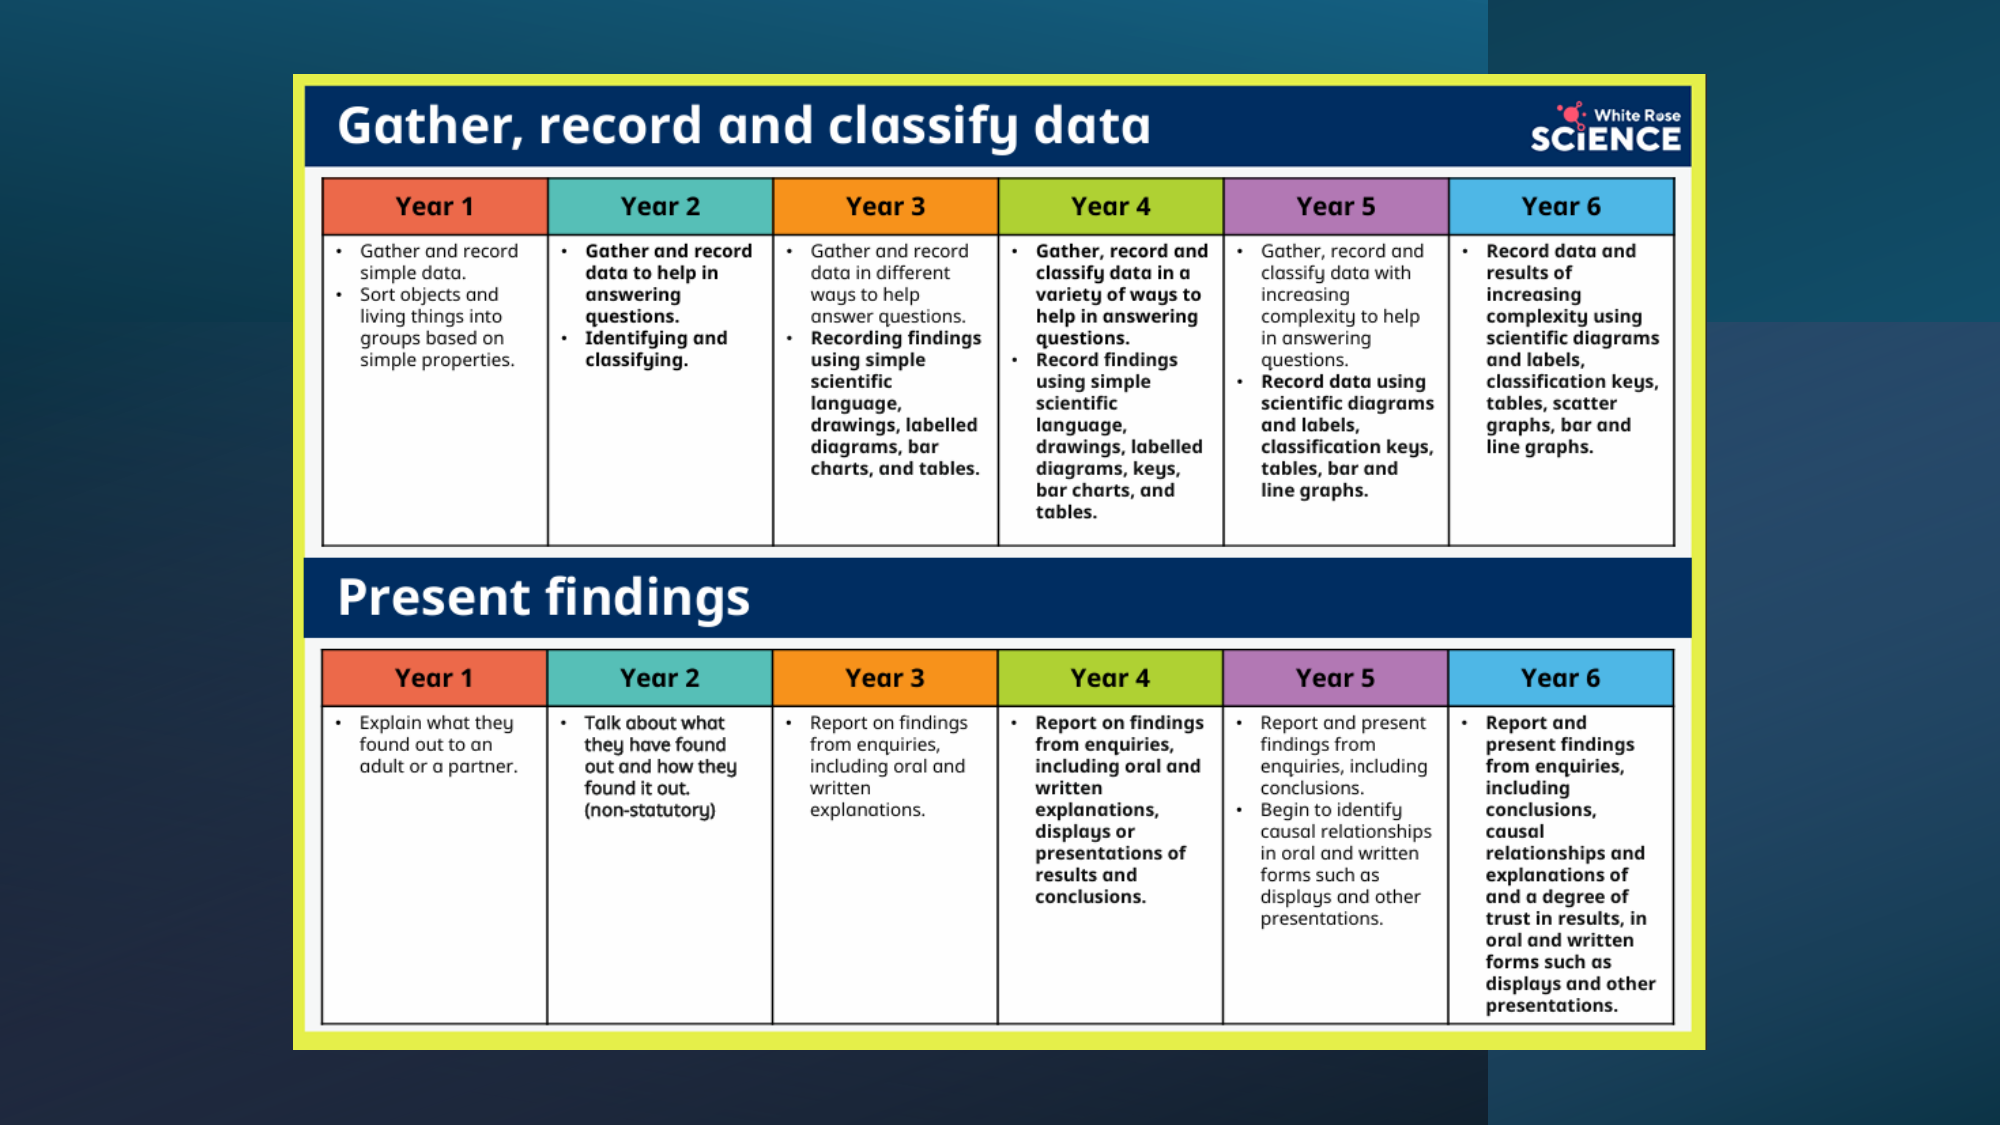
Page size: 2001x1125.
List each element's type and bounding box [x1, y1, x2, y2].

text_box [0, 0, 1489, 321]
text_box [0, 321, 2000, 1125]
picture [292, 74, 1707, 1051]
text_box [1489, 0, 2000, 321]
